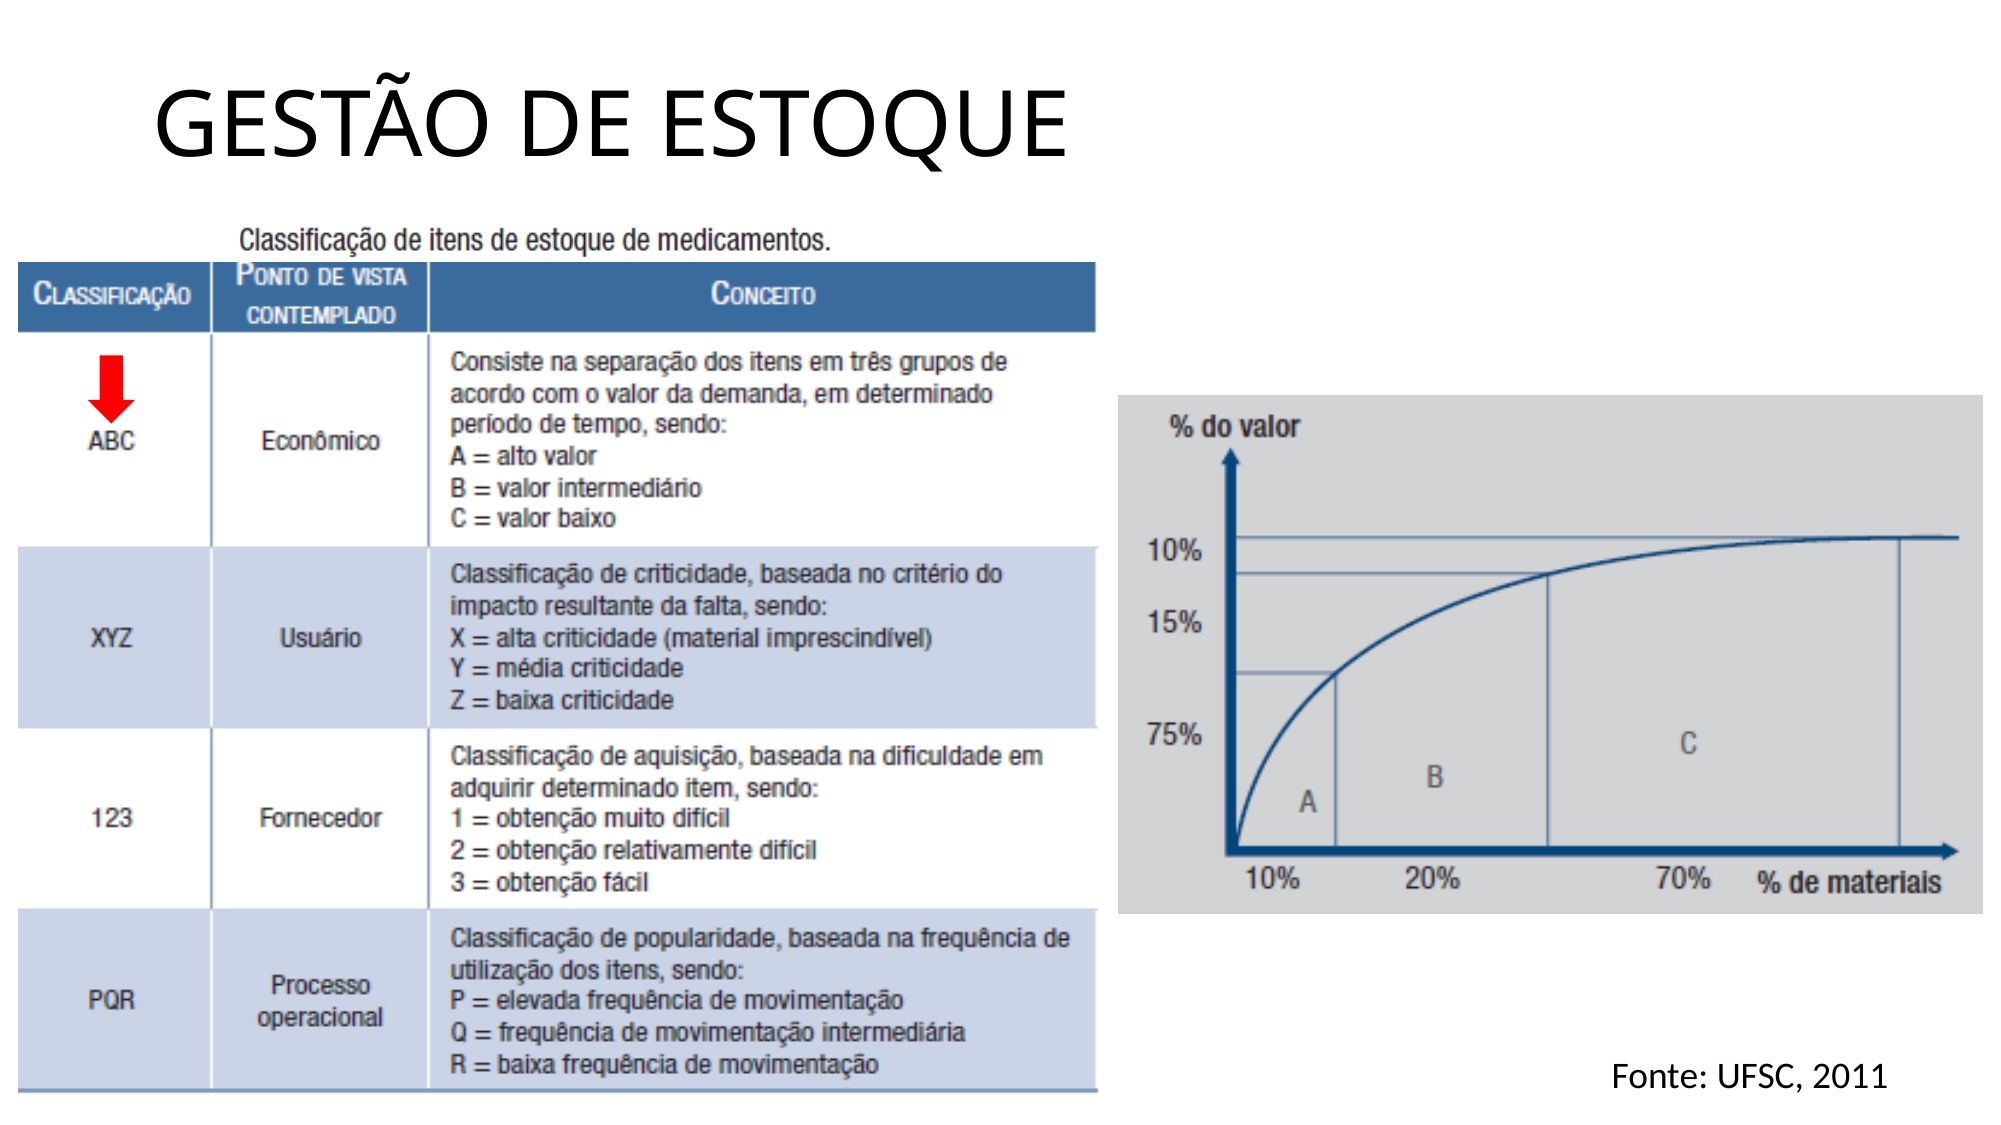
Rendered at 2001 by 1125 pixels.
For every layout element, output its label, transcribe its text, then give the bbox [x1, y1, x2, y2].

text_box Fonte: UFSC, 2011 [1596, 1043, 1960, 1103]
picture [18, 217, 1101, 1104]
title GESTÃO DE ESTOQUE [137, 18, 1863, 236]
picture [1117, 395, 1983, 914]
